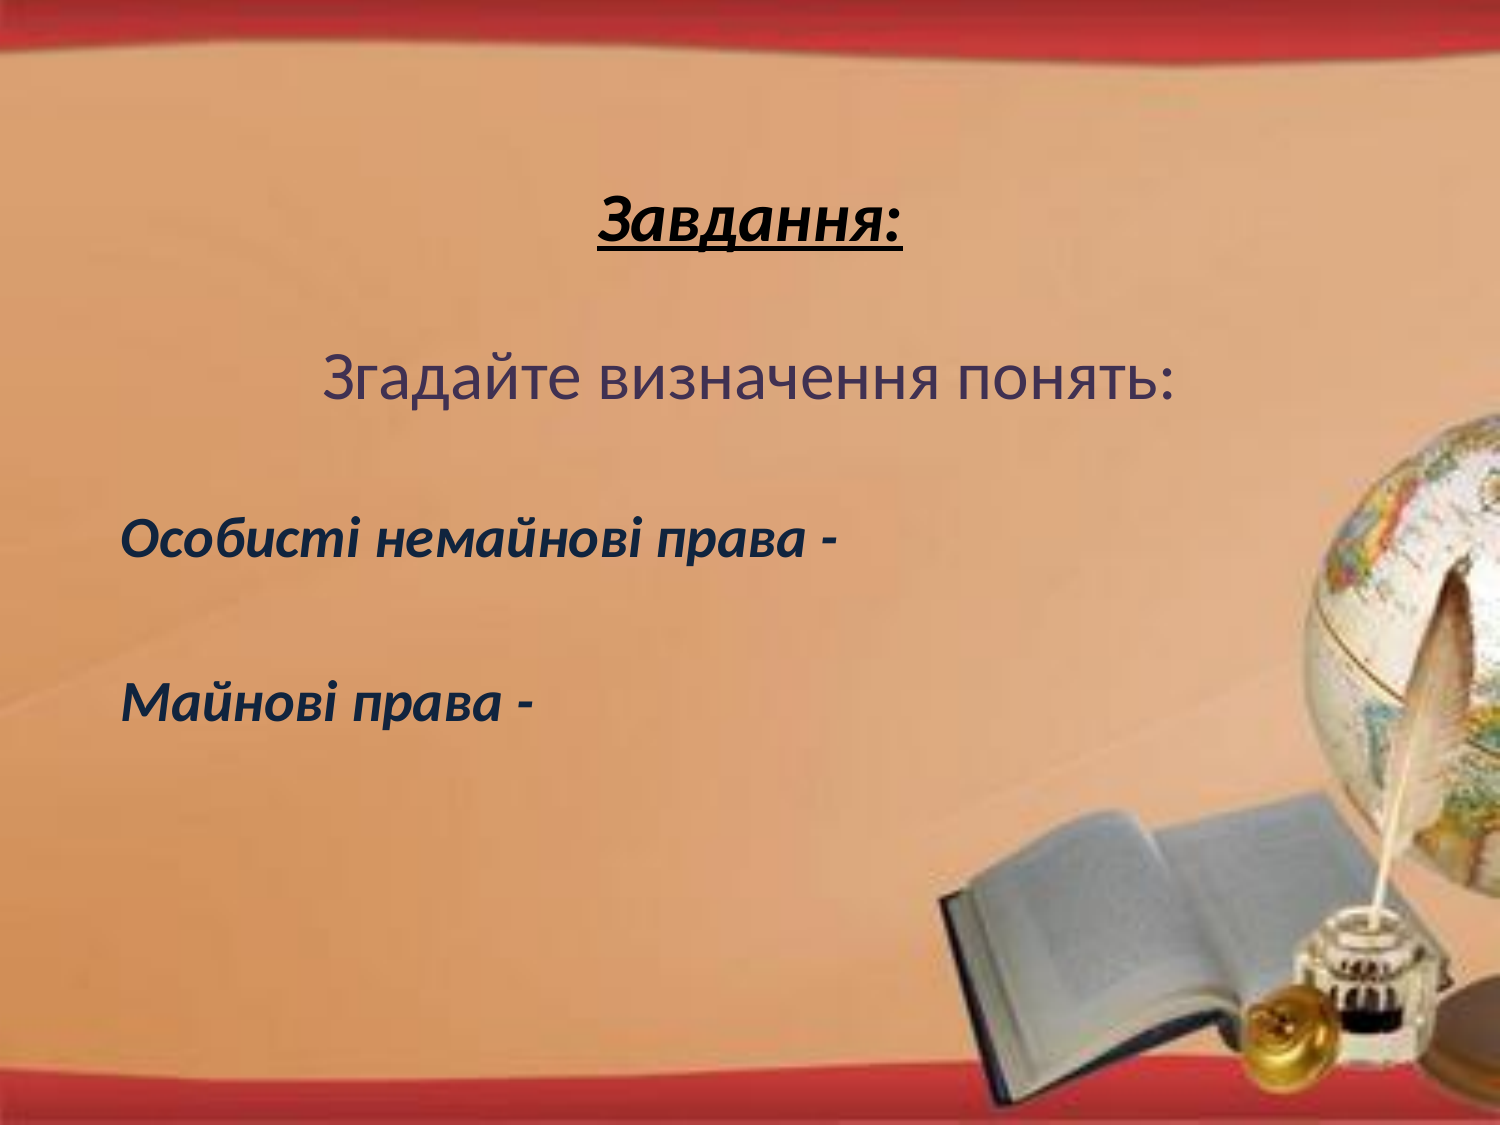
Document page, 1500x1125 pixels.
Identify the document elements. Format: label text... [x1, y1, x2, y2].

picture [0, 0, 1500, 1125]
subtitle Особисті немайнові права - Майнові права - [105, 491, 1302, 786]
title Завдання: Згадайте визначення понять: [112, 163, 1388, 423]
